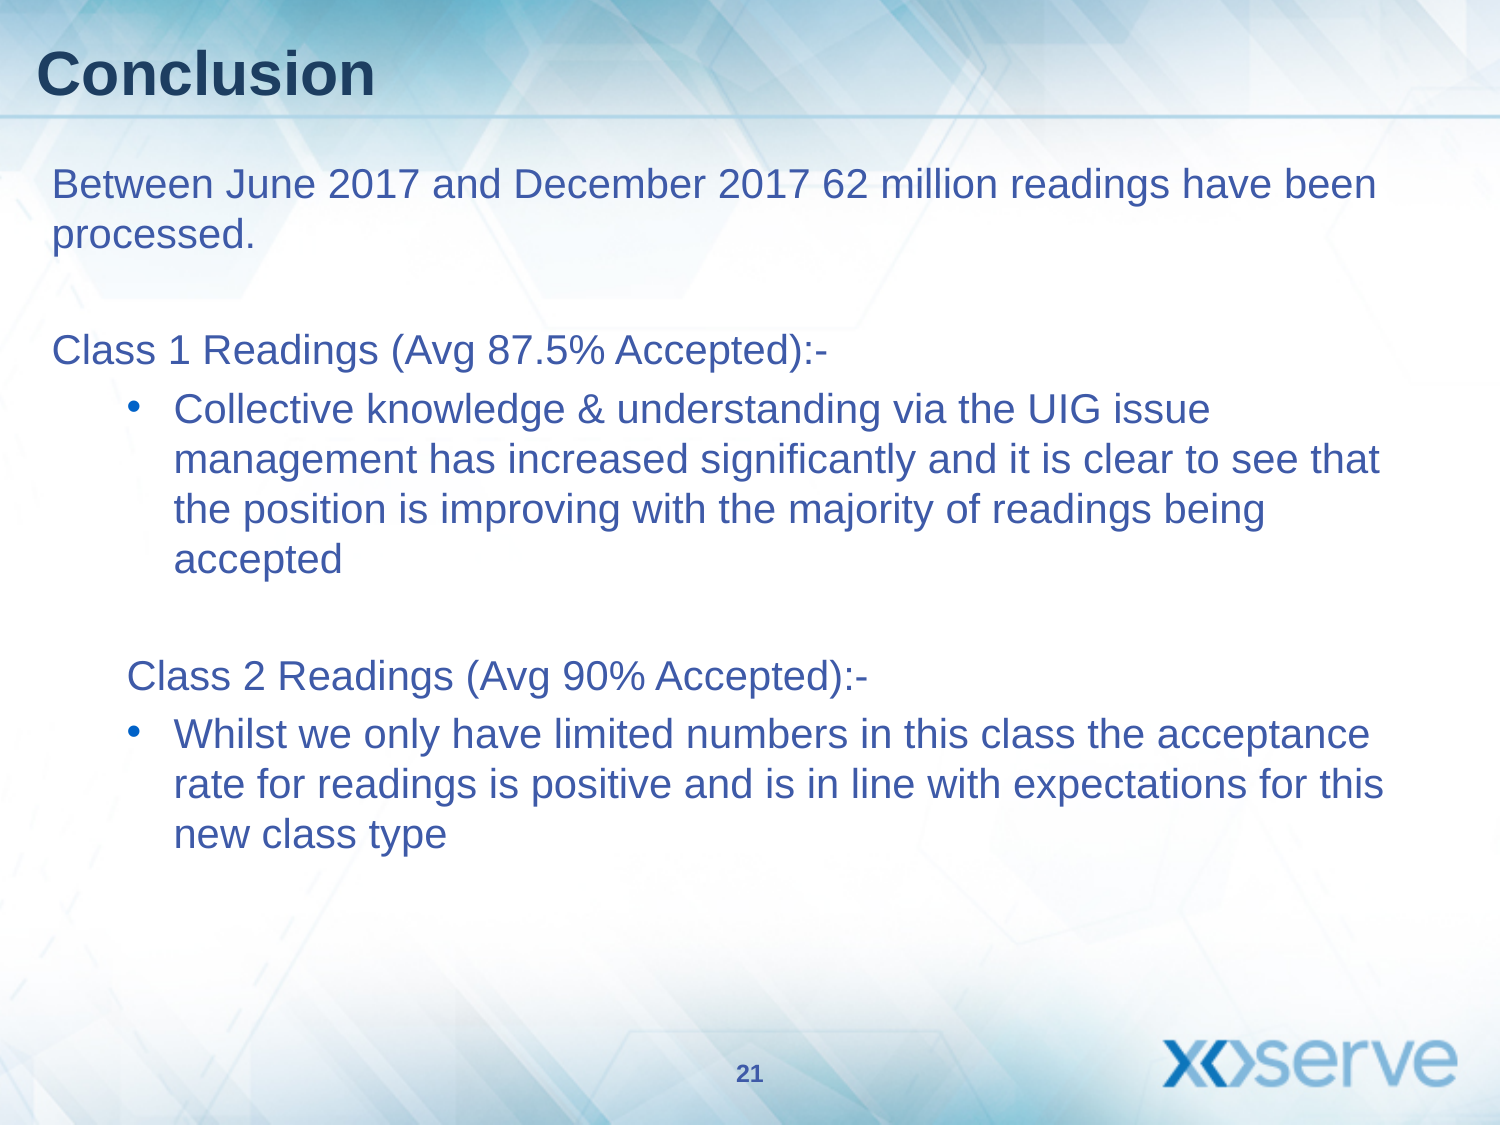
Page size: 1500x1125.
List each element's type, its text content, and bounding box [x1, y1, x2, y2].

text_box Between June 2017 and December 2017 62 million readings have been processed. Class 1 Readings (Avg 87.5% Accepted):- Collective knowledge & understanding via the UIG issue management has increased significantly and it is clear to see that the position is improving with the majority of readings being accepted Class 2 Readings (Avg 90% Accepted):- Whilst we only have limited numbers in this class the acceptance rate for readings is positive and is in line with expectations for this new class type [36, 149, 1463, 965]
slide_number 21 [575, 1042, 925, 1103]
title Conclusion [36, 0, 1463, 149]
picture [0, 0, 1500, 1125]
